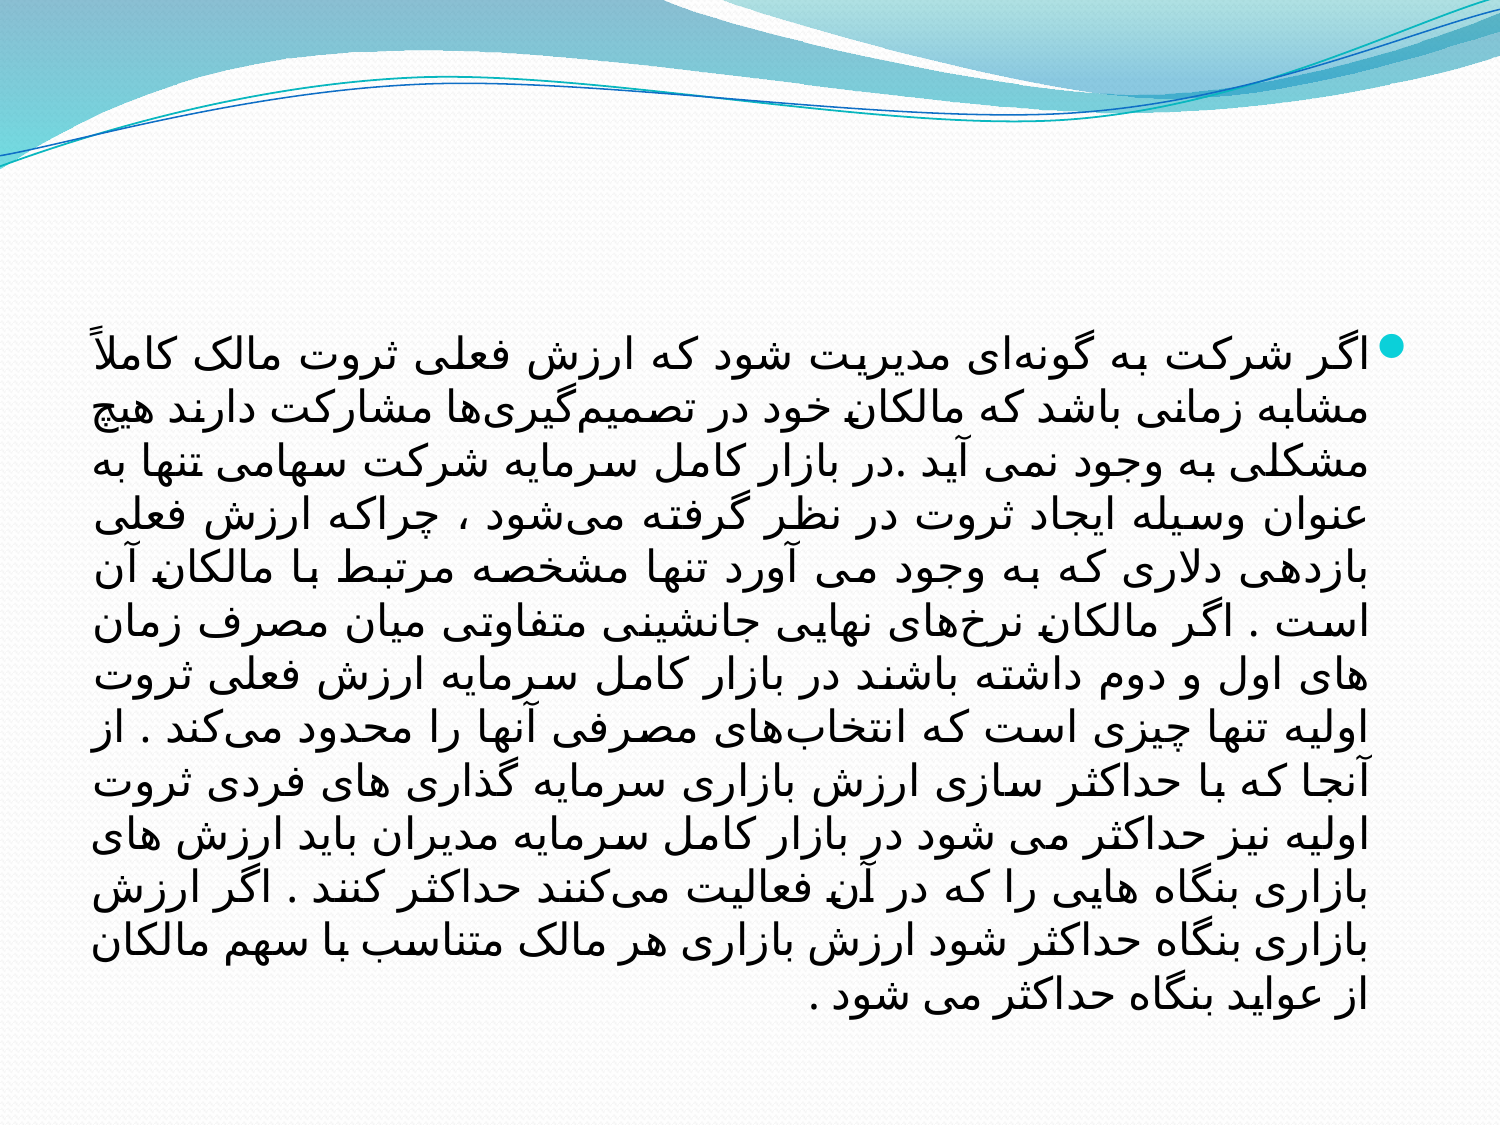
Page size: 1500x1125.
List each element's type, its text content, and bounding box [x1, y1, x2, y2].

list اگر شرکت به گونه‌ای مدیریت شود که ارزش فعلی ثروت مالک کاملاً مشابه زمانی باشد که مالکان خود در تصمیم‌گیری‌ها مشارکت دارند هیچ مشکلی به وجود نمی آید .در بازار کامل سرمایه شرکت سهامی تنها به عنوان وسیله ایجاد ثروت در نظر گرفته می‌شود ، چراکه ارزش فعلی بازدهی دلاری که به وجود می آورد تنها مشخصه مرتبط با مالکان آن است . اگر مالکان نرخ‌های نهایی جانشینی متفاوتی میان مصرف زمان های اول و دوم داشته باشند در بازار کامل سرمایه ارزش فعلی ثروت اولیه تنها چیزی است که انتخاب‌های مصرفی آنها را محدود می‌کند . از آنجا که با حداکثر سازی ارزش بازاری سرمایه گذاری های فردی ثروت اولیه نیز حداکثر می شود در بازار کامل سرمایه مدیران باید ارزش های بازاری بنگاه هایی را که در آن فعالیت می‌کنند حداکثر کنند . اگر ارزش بازاری بنگاه حداکثر شود ارزش بازاری هر مالک متناسب با سهم مالکان از عواید بنگاه حداکثر می شود . [75, 317, 1425, 1038]
